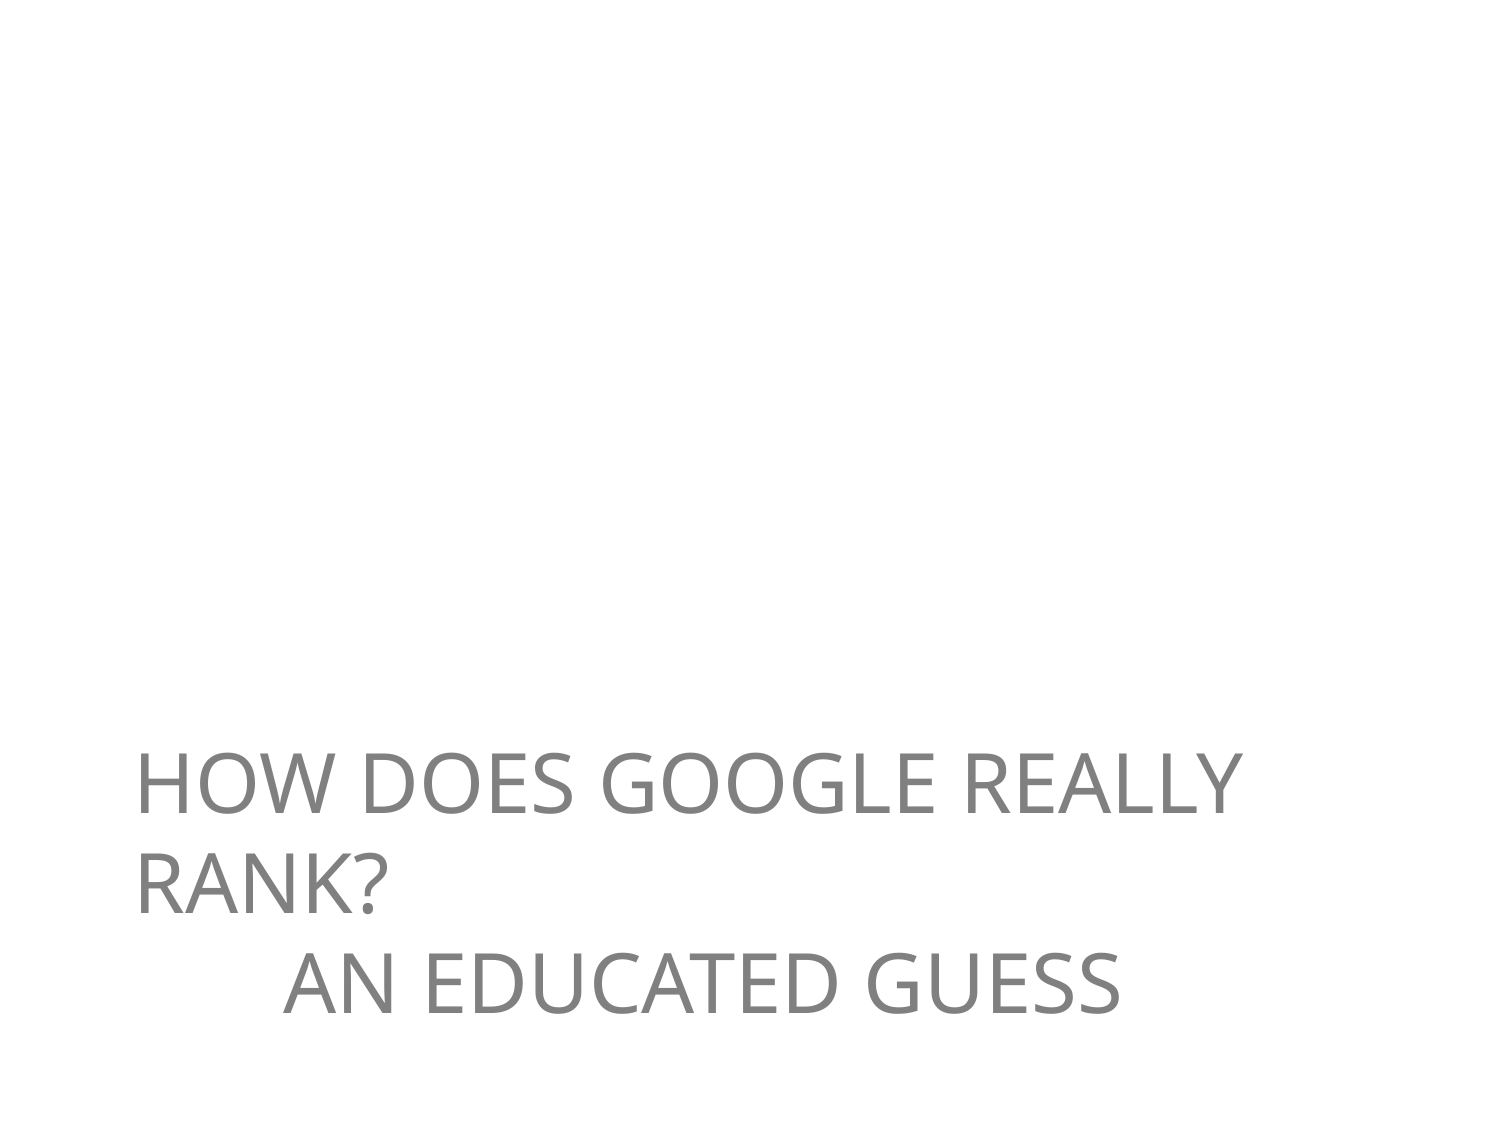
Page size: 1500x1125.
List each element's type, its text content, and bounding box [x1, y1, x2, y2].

title How does google really rank? An educated guess [118, 722, 1394, 947]
